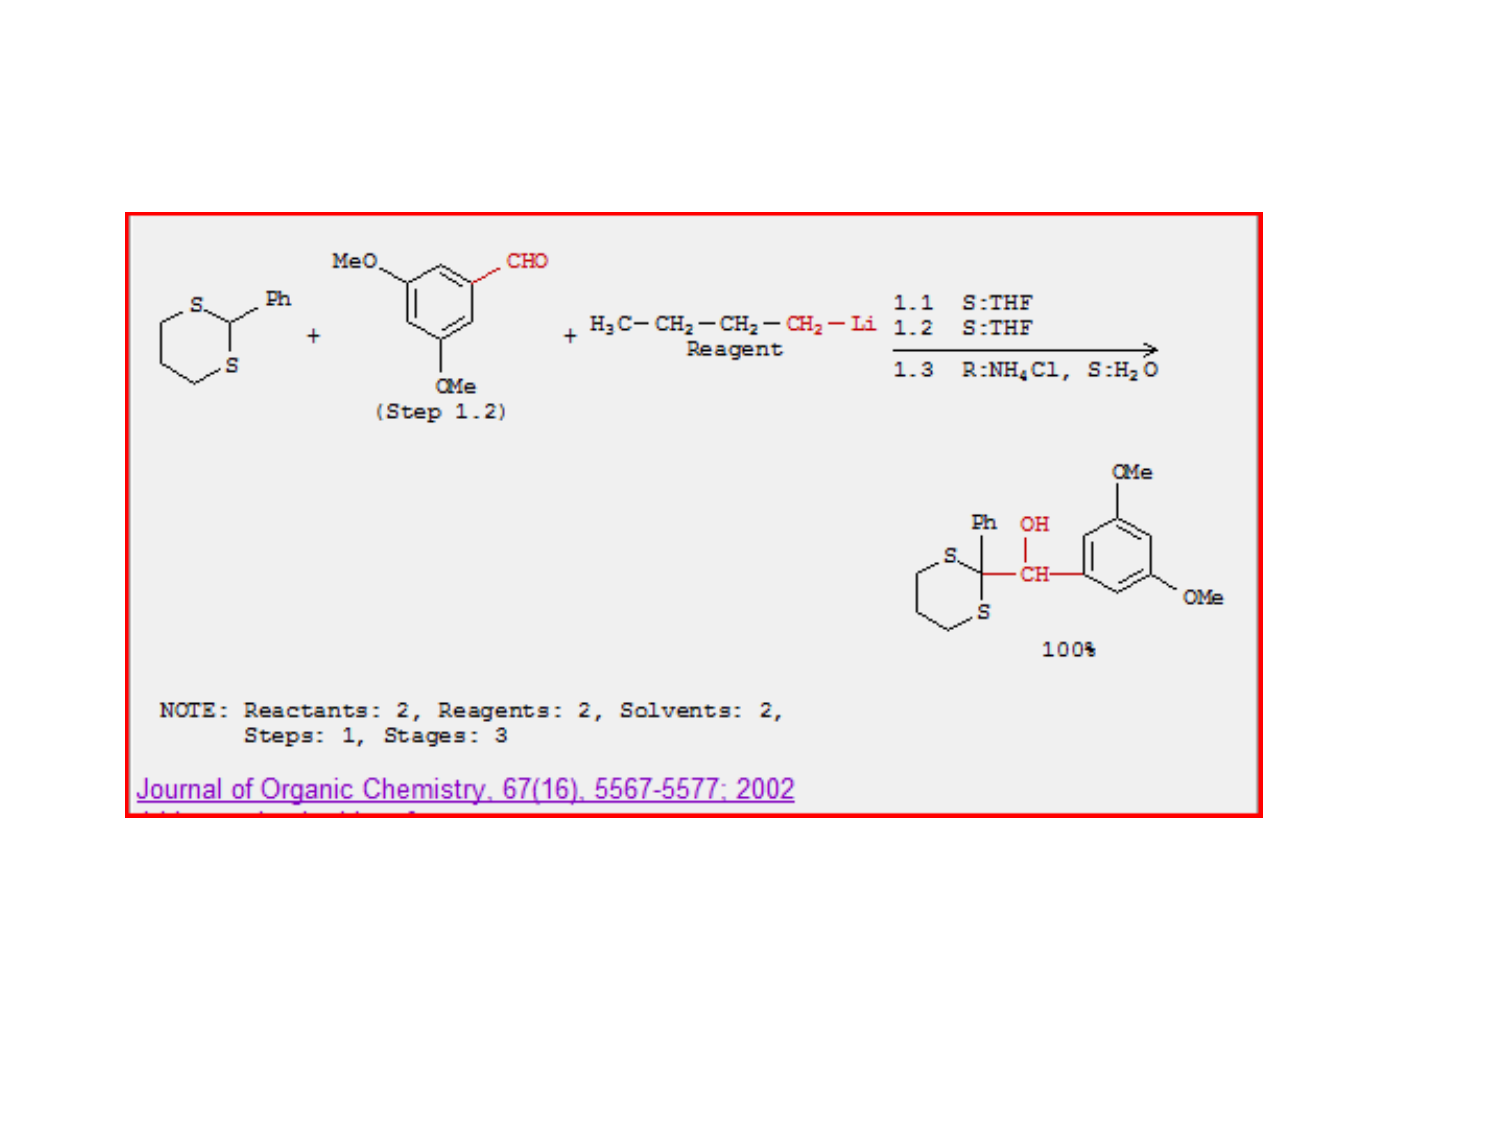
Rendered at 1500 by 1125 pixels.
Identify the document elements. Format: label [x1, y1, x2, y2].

picture [124, 212, 1263, 818]
